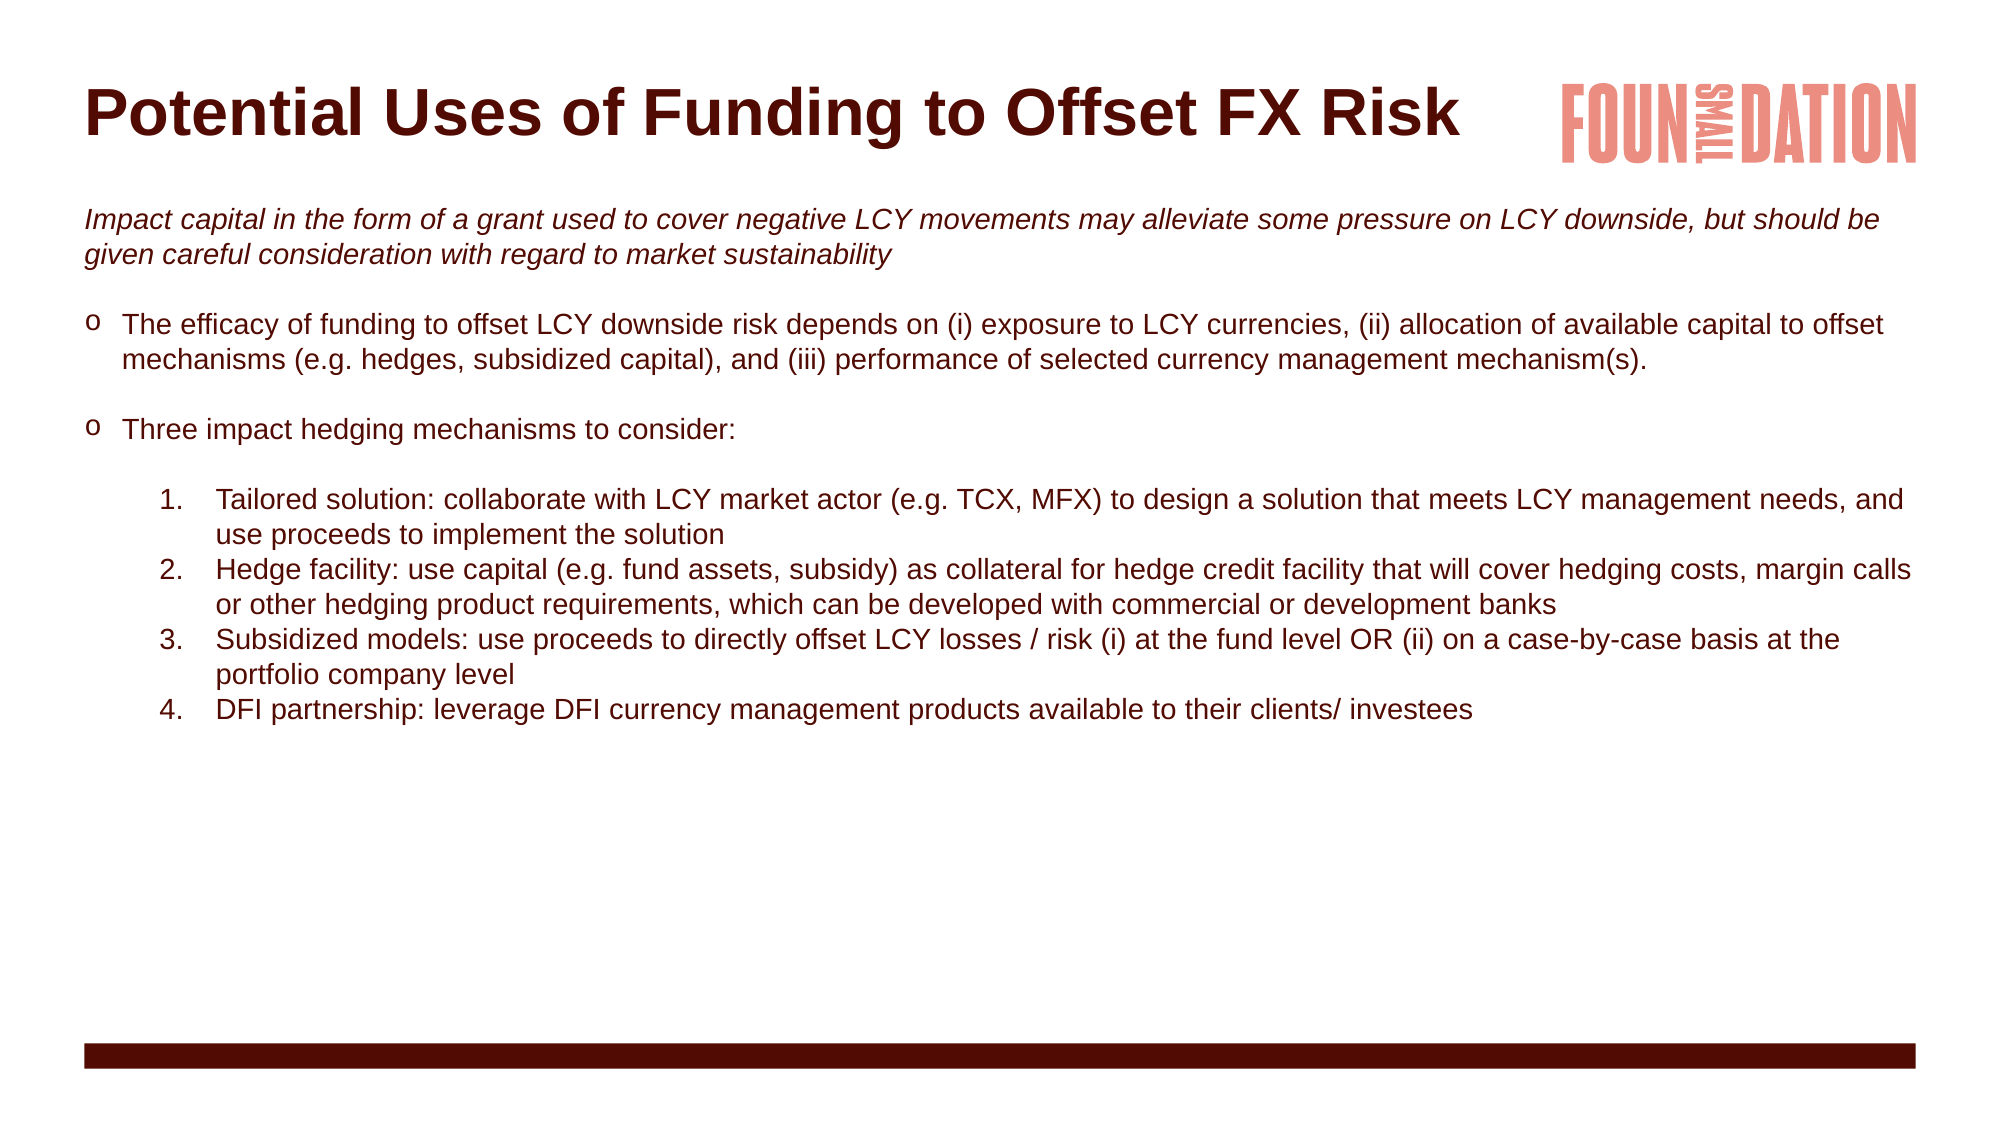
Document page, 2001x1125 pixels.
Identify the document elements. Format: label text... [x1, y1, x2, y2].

title Potential Uses of Funding to Offset FX Risk [84, 77, 1477, 200]
list Impact capital in the form of a grant used to cover negative LCY movements may alleviate some pressure on LCY downside, but should be given careful consideration with regard to market sustainability The efficacy of funding to offset LCY downside risk depends on (i) exposure to LCY currencies, (ii) allocation of available capital to offset mechanisms (e.g. hedges, subsidized capital), and (iii) performance of selected currency management mechanism(s). Three impact hedging mechanisms to consider: Tailored solution: collaborate with LCY market actor (e.g. TCX, MFX) to design a solution that meets LCY management needs, and use proceeds to implement the solution Hedge facility: use capital (e.g. fund assets, subsidy) as collateral for hedge credit facility that will cover hedging costs, margin calls or other hedging product requirements, which can be developed with commercial or development banks Subsidized models: use proceeds to directly offset LCY losses / risk (i) at the fund level OR (ii) on a case-by-case basis at the portfolio company level DFI partnership: leverage DFI currency management products available to their clients/ investees [84, 200, 1916, 1007]
